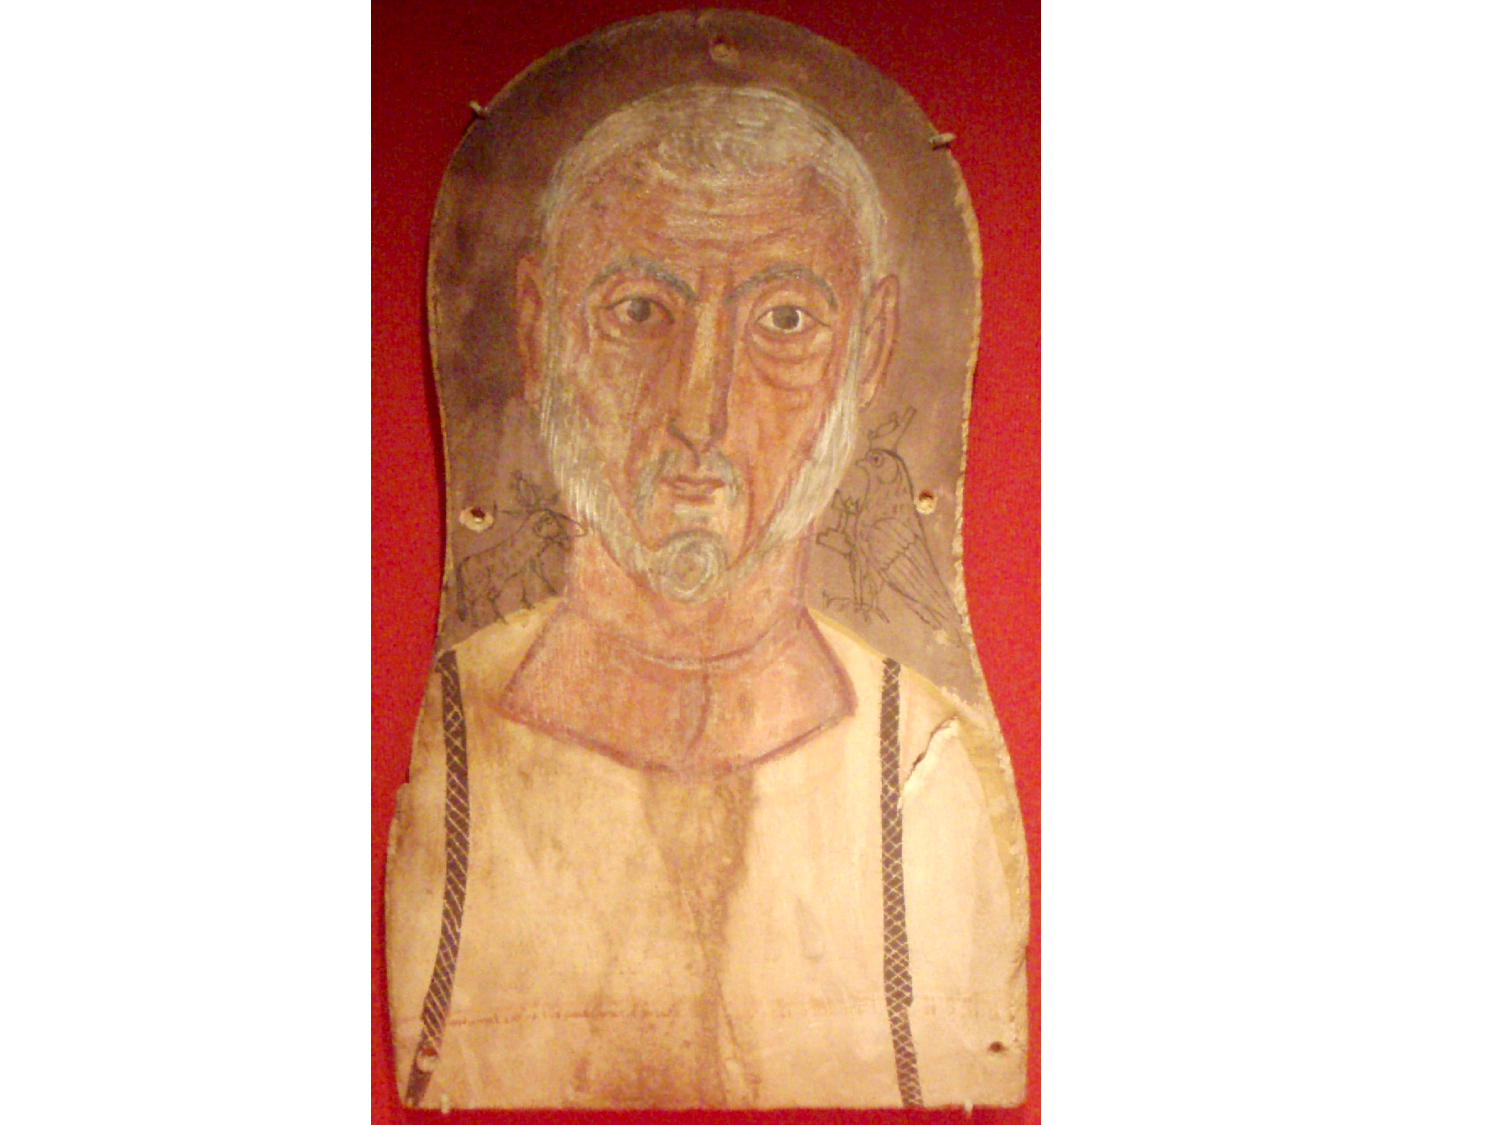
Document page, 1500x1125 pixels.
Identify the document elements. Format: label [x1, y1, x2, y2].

list [371, 0, 1041, 1125]
